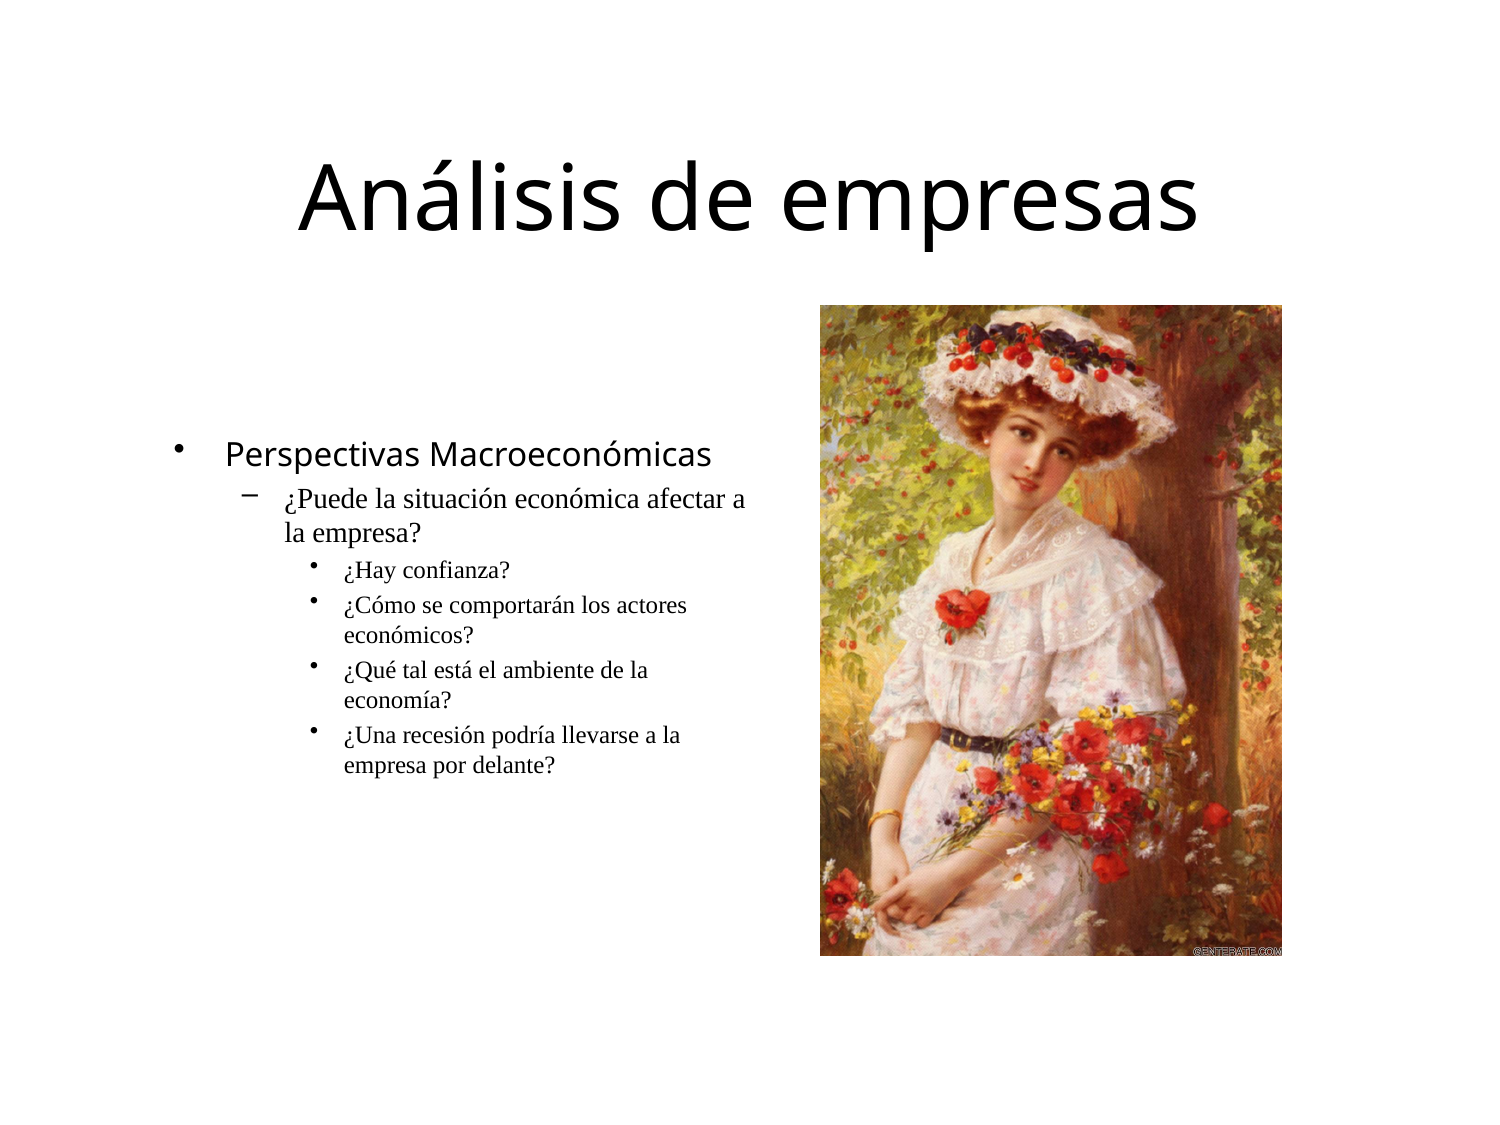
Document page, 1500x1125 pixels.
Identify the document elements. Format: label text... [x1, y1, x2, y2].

picture [820, 305, 1282, 956]
list Perspectivas Macroeconómicas ¿Puede la situación económica afectar a la empresa? ¿Hay confianza? ¿Cómo se comportarán los actores económicos? ¿Qué tal está el ambiente de la economía? ¿Una recesión podría llevarse a la empresa por delante? [158, 425, 766, 789]
title Análisis de empresas [112, 99, 1388, 288]
